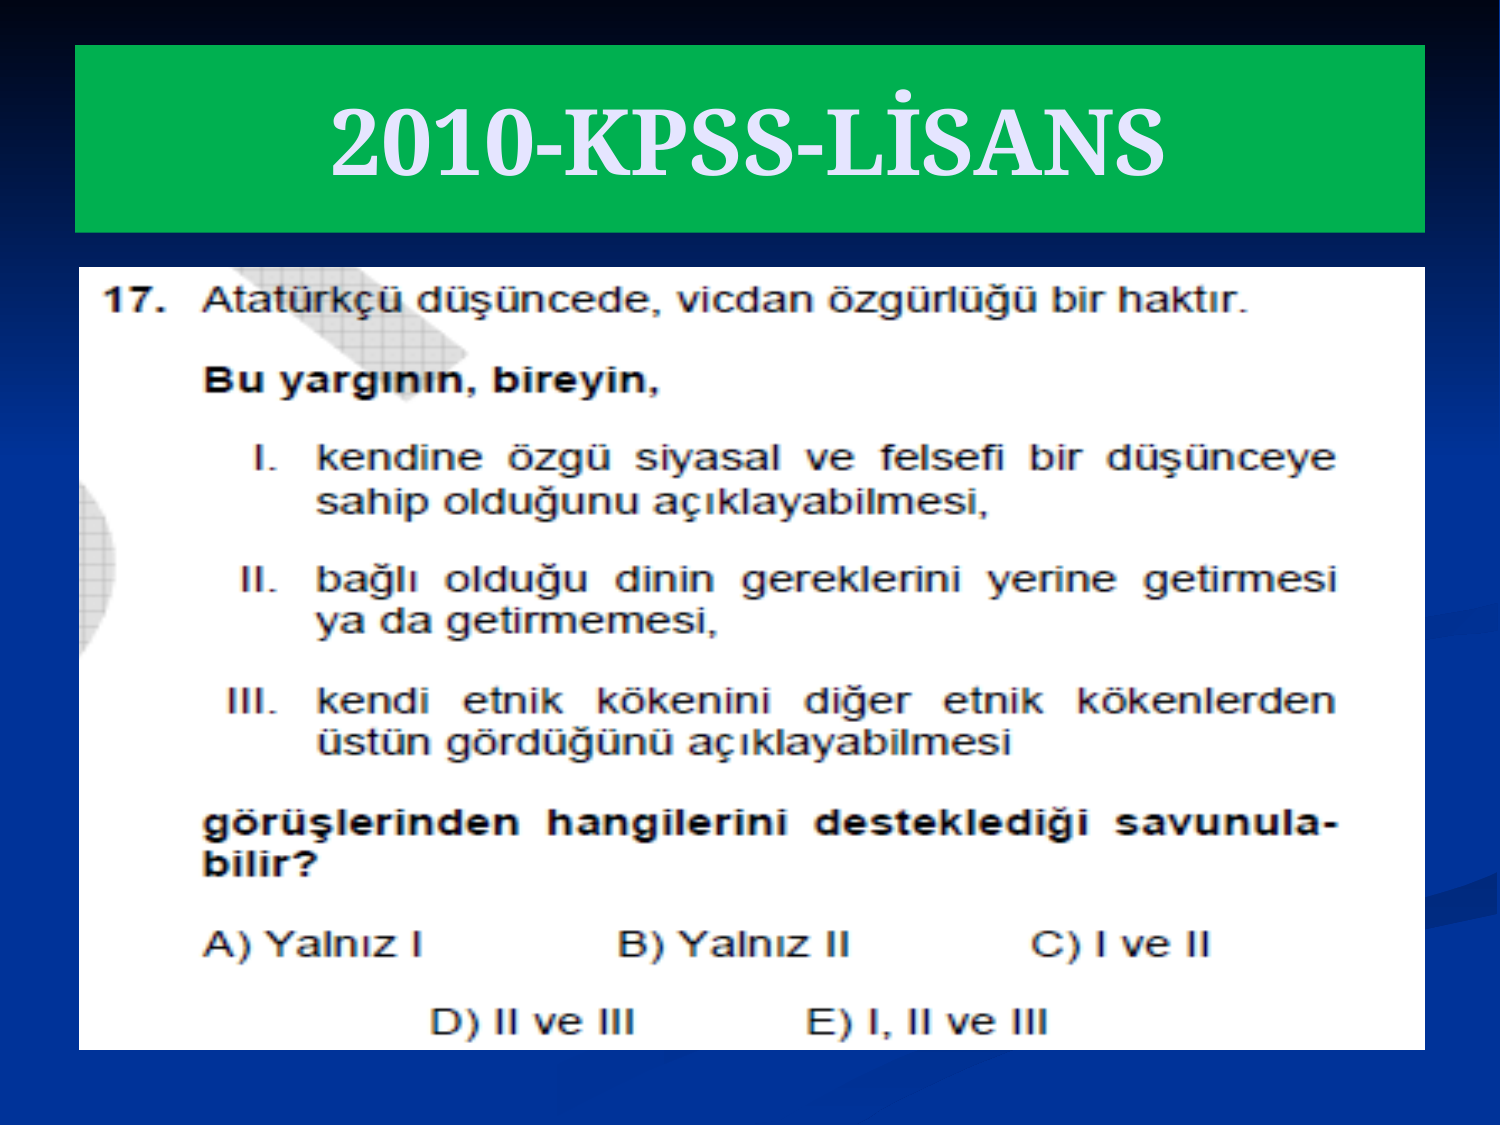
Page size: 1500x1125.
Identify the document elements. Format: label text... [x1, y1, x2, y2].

title 2010-KPSS-LİSANS [75, 45, 1425, 233]
picture [78, 266, 1426, 1051]
